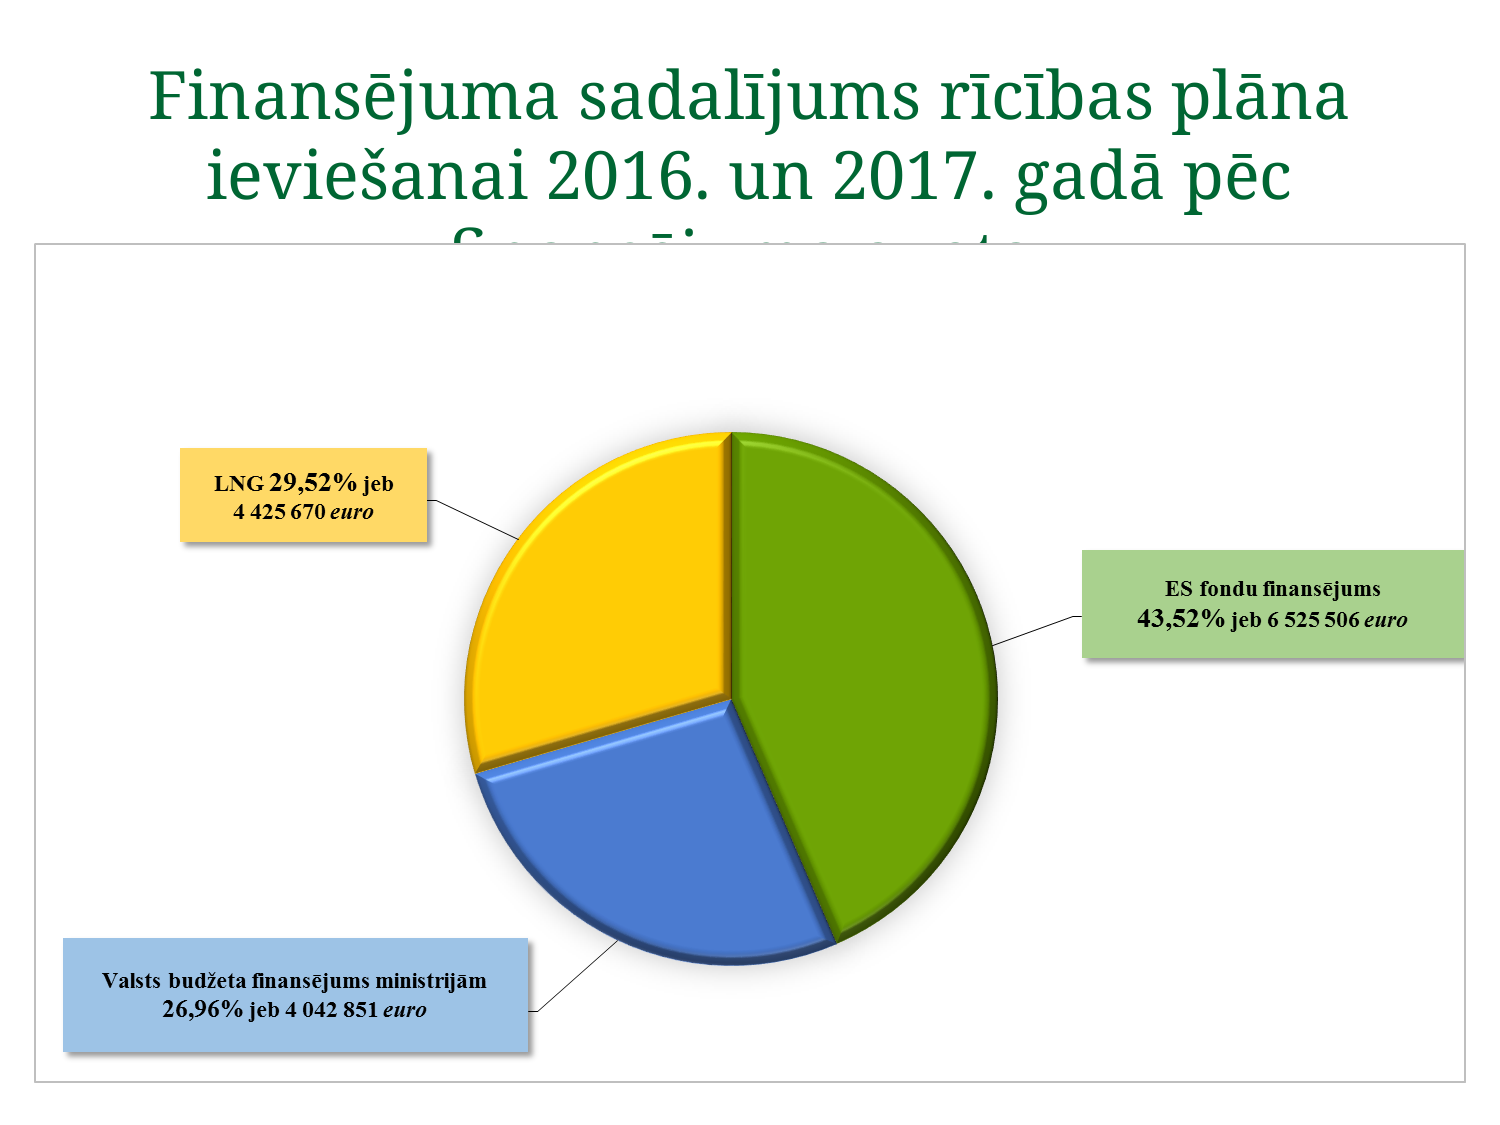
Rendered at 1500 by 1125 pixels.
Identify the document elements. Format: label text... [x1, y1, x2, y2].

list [26, 234, 1474, 1091]
title Finansējuma sadalījums rīcības plāna ieviešanai 2016. un 2017. gadā pēc finansējuma avota [74, 45, 1426, 232]
